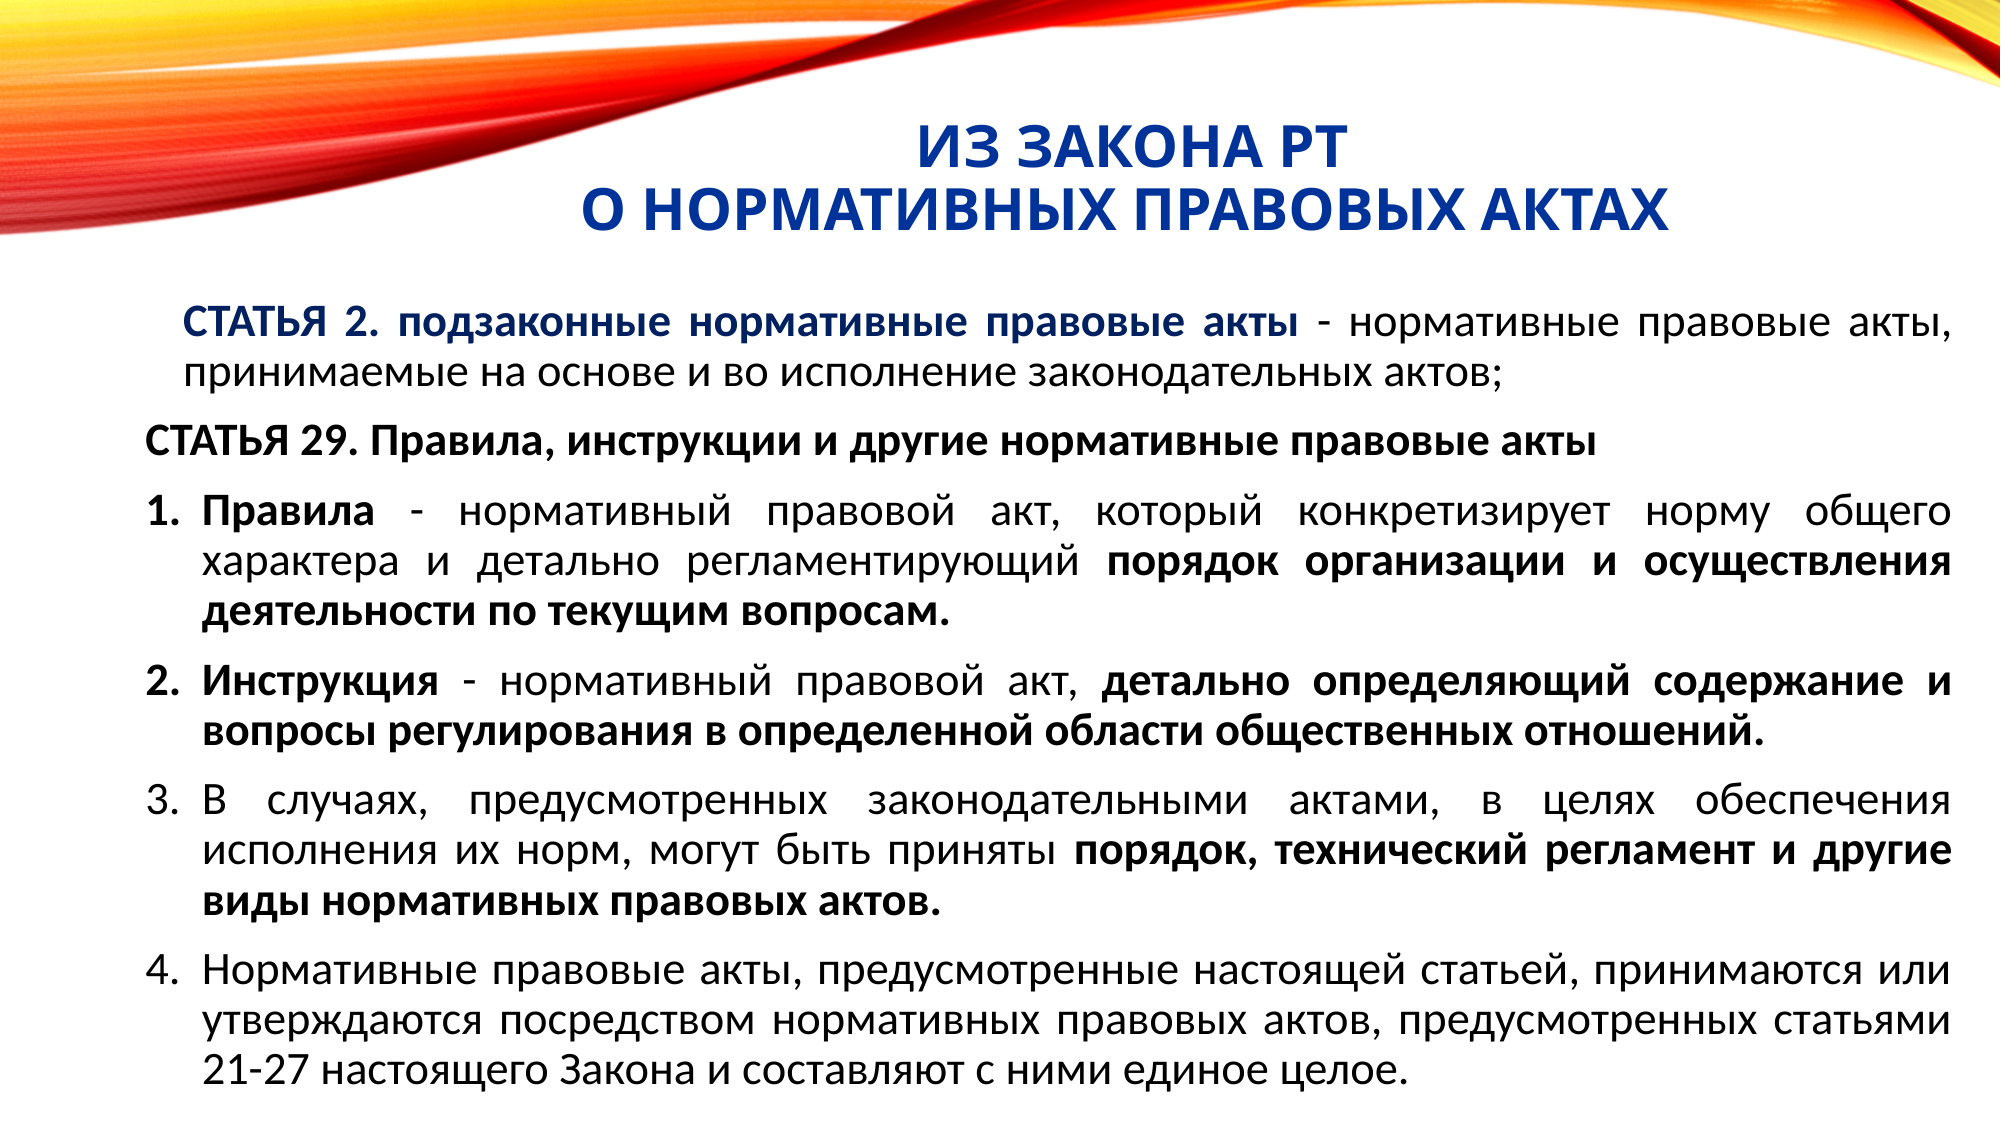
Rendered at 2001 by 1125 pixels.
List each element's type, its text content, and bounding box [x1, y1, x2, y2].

title Из ЗАКОНа РТ О НОРМАТИВНЫХ ПРАВОВЫХ АКТАХ [394, 98, 1870, 288]
picture [0, 0, 2000, 237]
list СТАТЬЯ 2. подзаконные нормативные правовые акты - нормативные правовые акты, принимаемые на основе и во исполнение законодательных актов; СТАТЬЯ 29. Правила, инструкции и другие нормативные правовые акты Правила - нормативный правовой акт, который конкретизирует норму общего характера и детально регламентирующий порядок организации и осуществления деятельности по текущим вопросам. Инструкция - нормативный правовой акт, детально определяющий содержание и вопросы регулирования в определенной области общественных отношений. В случаях, предусмотренных законодательными актами, в целях обеспечения исполнения их норм, могут быть приняты порядок, технический регламент и другие виды нормативных правовых актов. Нормативные правовые акты, предусмотренные настоящей статьей, принимаются или утверждаются посредством нормативных правовых актов, предусмотренных статьями 21-27 настоящего Закона и составляют с ними единое целое. [130, 288, 1968, 1111]
